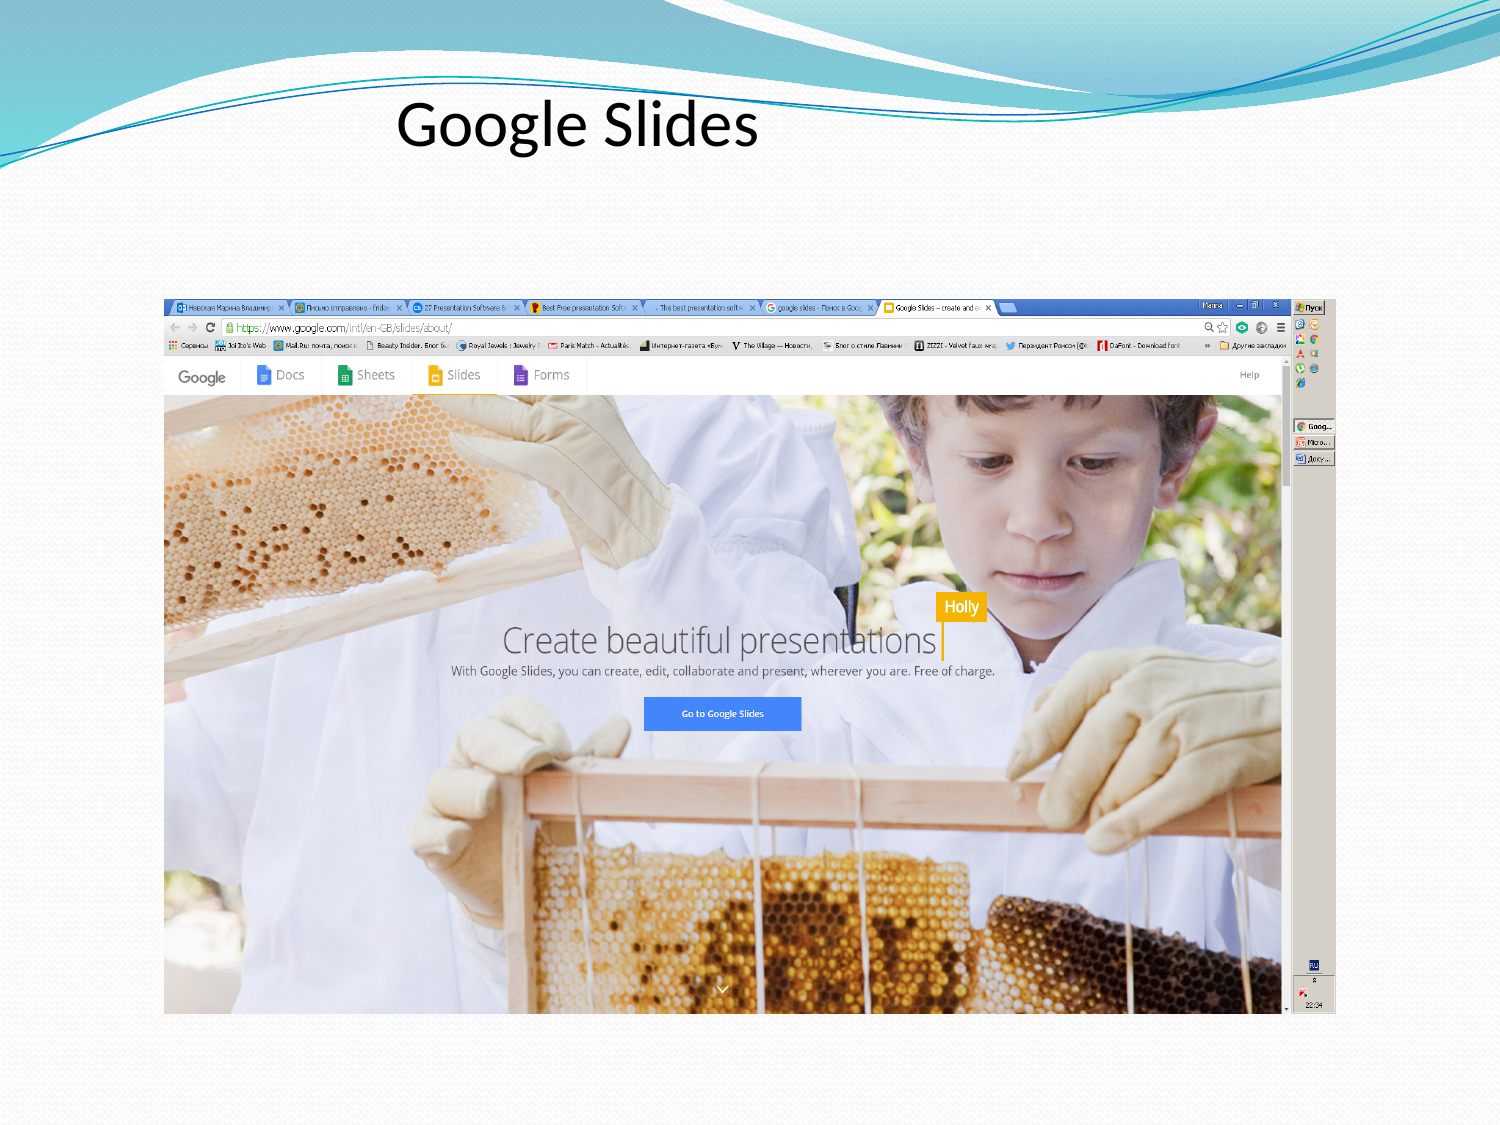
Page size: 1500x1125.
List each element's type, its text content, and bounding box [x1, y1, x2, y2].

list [164, 299, 1336, 1014]
list Google Slides [381, 72, 1422, 184]
